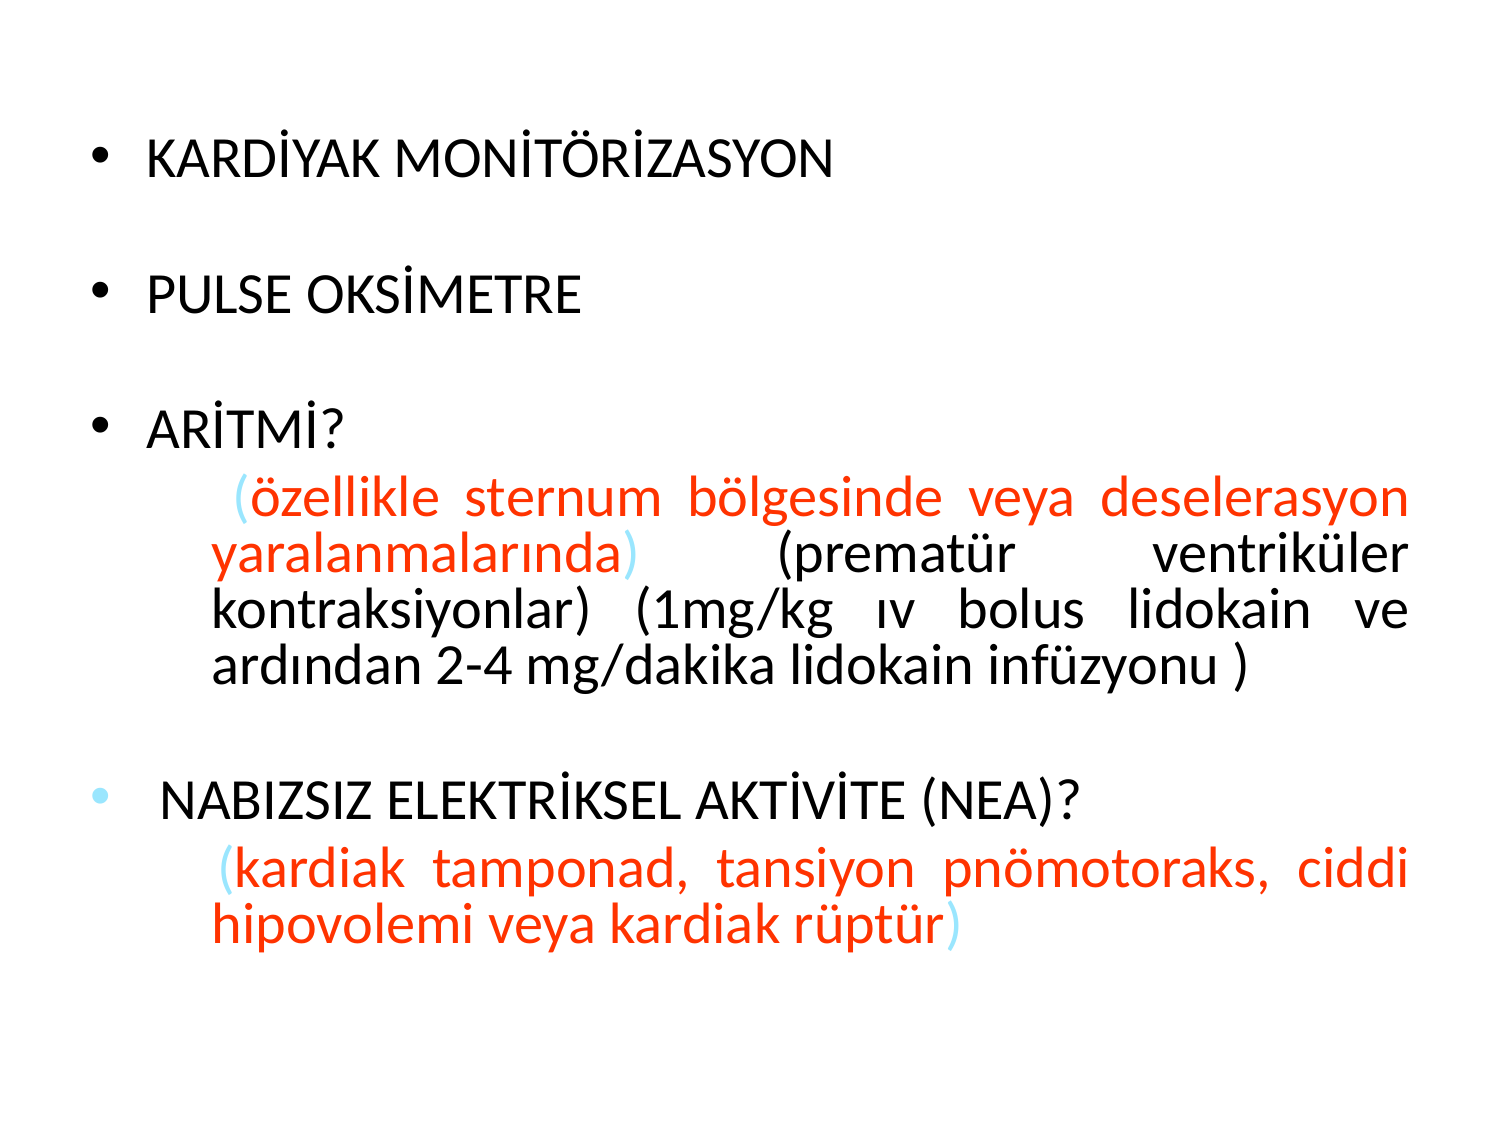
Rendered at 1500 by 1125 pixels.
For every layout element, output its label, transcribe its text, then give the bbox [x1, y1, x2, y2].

list KARDİYAK MONİTÖRİZASYON PULSE OKSİMETRE ARİTMİ? (özellikle sternum bölgesinde veya deselerasyon yaralanmalarında) (prematür ventriküler kontraksiyonlar) (1mg/kg ıv bolus lidokain ve ardından 2-4 mg/dakika lidokain infüzyonu ) NABIZSIZ ELEKTRİKSEL AKTİVİTE (NEA)? (kardiak tamponad, tansiyon pnömotoraks, ciddi hipovolemi veya kardiak rüptür) [75, 125, 1425, 1059]
